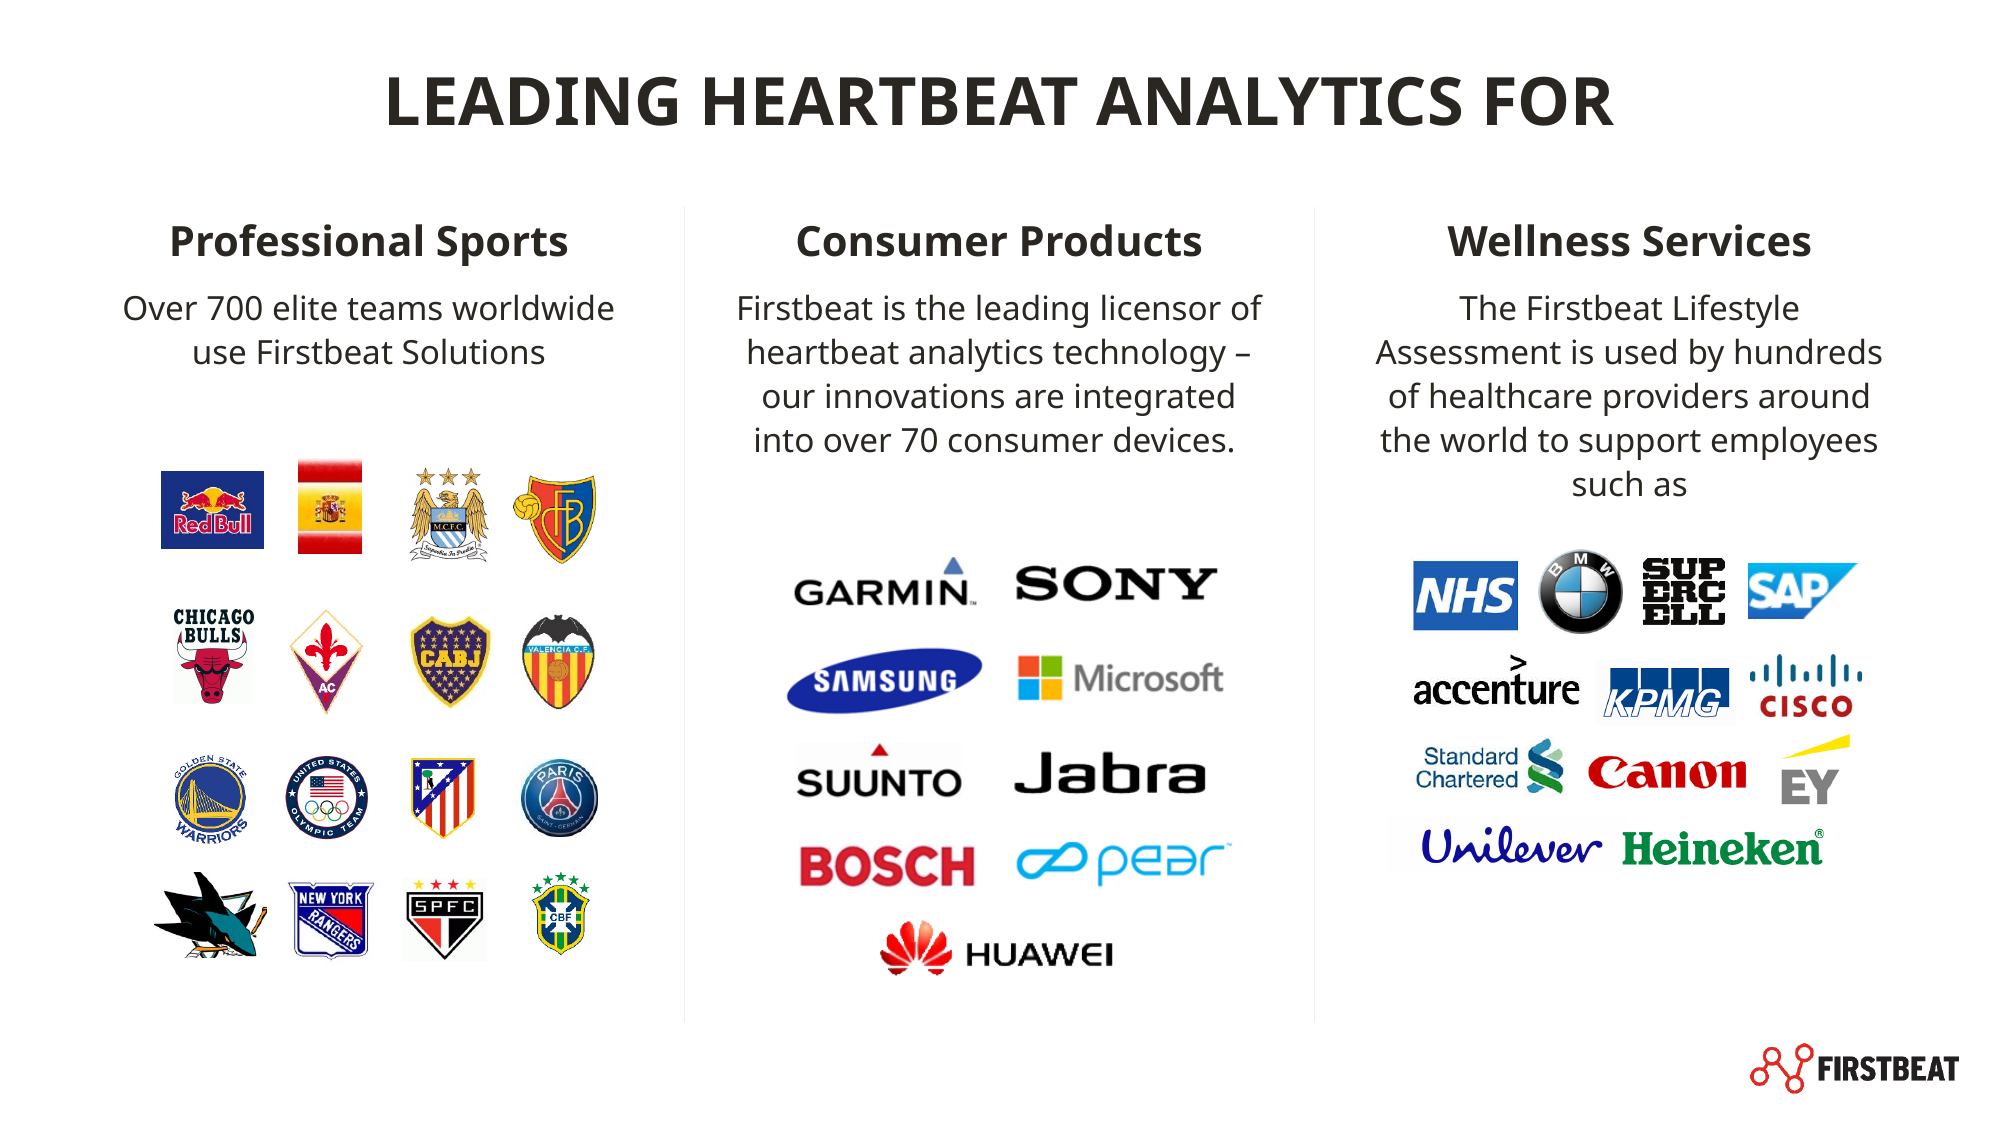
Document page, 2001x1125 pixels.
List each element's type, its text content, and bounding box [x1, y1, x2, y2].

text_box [1387, 549, 1862, 874]
list Wellness Services The Firstbeat Lifestyle Assessment is used by hundreds of healthcare providers around the world to support employees such as [1349, 207, 1911, 1022]
title LEADING HEARTBEAT ANALYTICS FOR [137, 59, 1863, 147]
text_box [154, 458, 598, 971]
list Professional Sports Over 700 elite teams worldwide use Firstbeat Solutions [88, 207, 650, 1022]
picture [1750, 1043, 1959, 1094]
picture [778, 546, 1244, 907]
picture [880, 920, 1118, 980]
list Consumer Products Firstbeat is the leading licensor of heartbeat analytics technology – our innovations are integrated into over 70 consumer devices. [718, 207, 1280, 1022]
